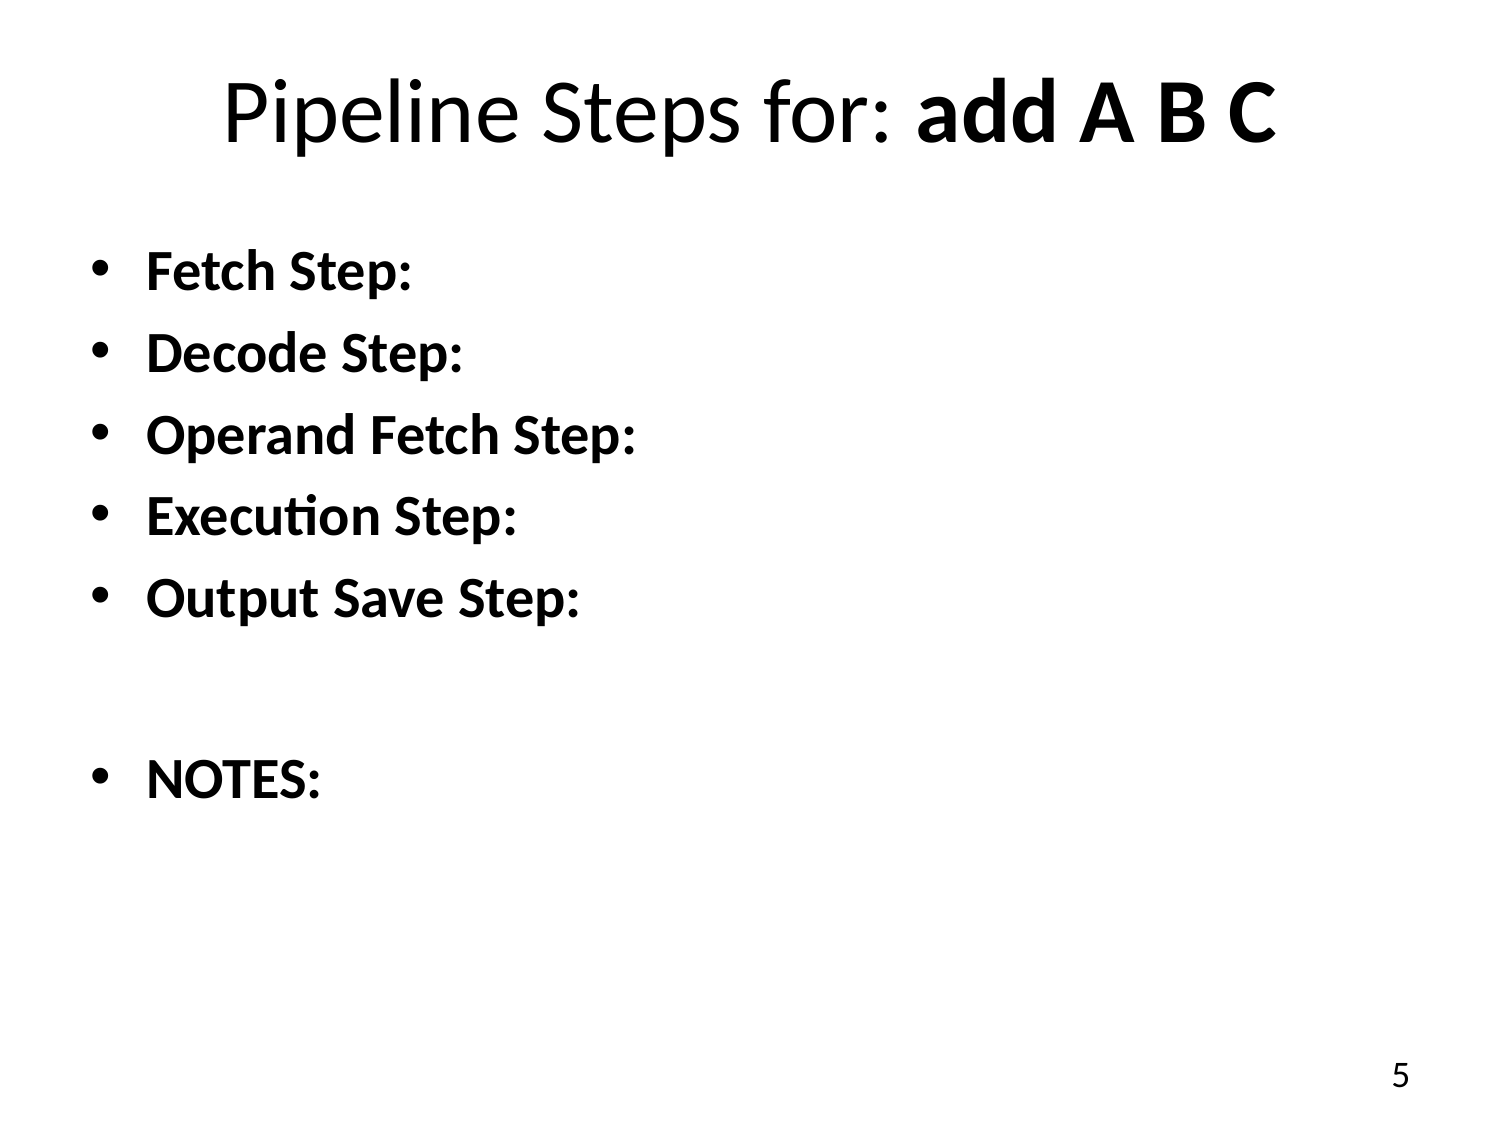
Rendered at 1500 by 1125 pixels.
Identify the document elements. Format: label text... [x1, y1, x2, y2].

list Fetch Step: Decode Step: Operand Fetch Step: Execution Step: Output Save Step: NOTES: [75, 224, 1425, 1050]
slide_number 5 [1074, 1042, 1425, 1103]
title Pipeline Steps for: add A B C [75, 12, 1425, 200]
